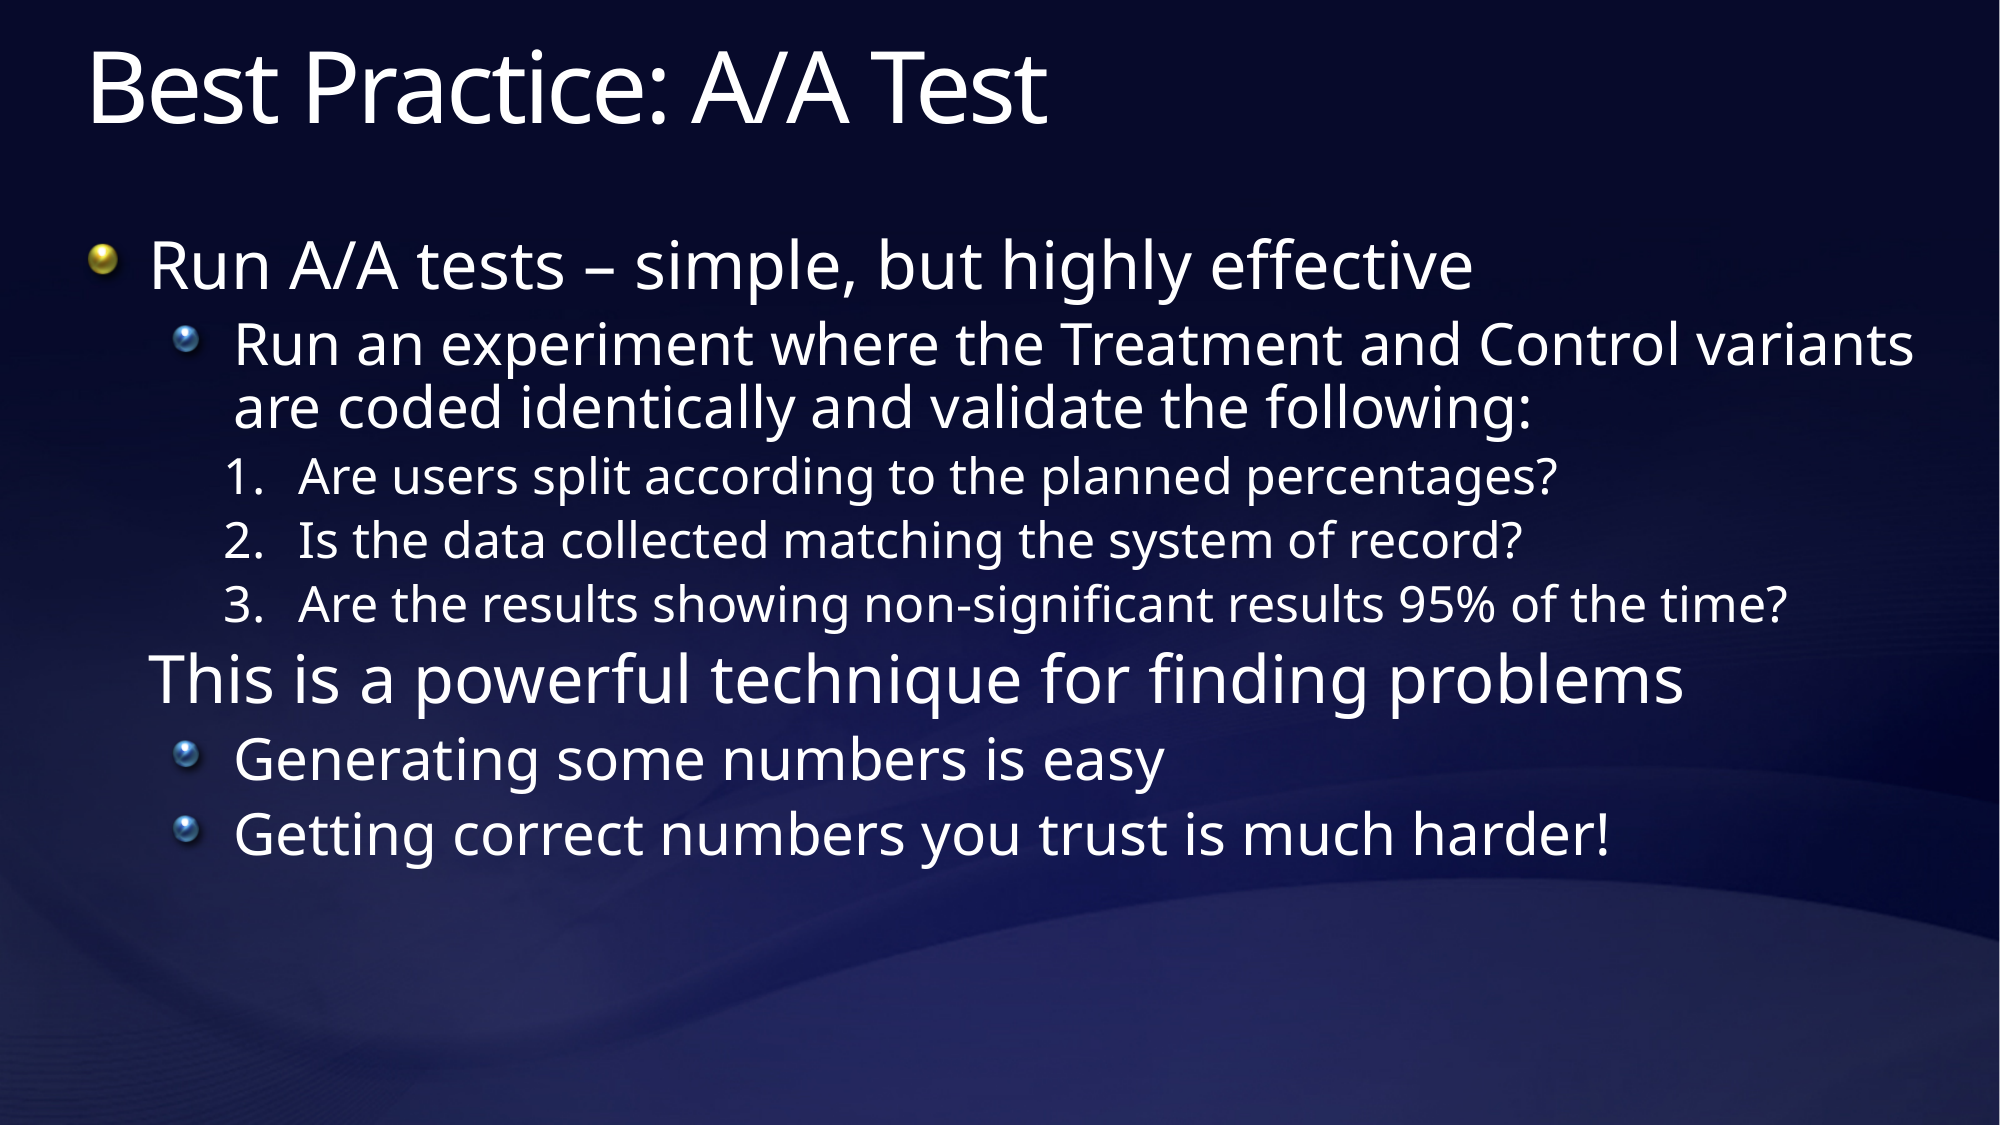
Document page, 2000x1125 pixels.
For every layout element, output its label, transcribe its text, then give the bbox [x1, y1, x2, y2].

list Run A/A tests – simple, but highly effective Run an experiment where the Treatment and Control variants are coded identically and validate the following: Are users split according to the planned percentages? Is the data collected matching the system of record? Are the results showing non-significant results 95% of the time? This is a powerful technique for finding problems Generating some numbers is easy Getting correct numbers you trust is much harder! [83, 231, 1917, 891]
picture [0, 0, 2000, 1125]
title Best Practice: A/A Test [84, 37, 1917, 147]
